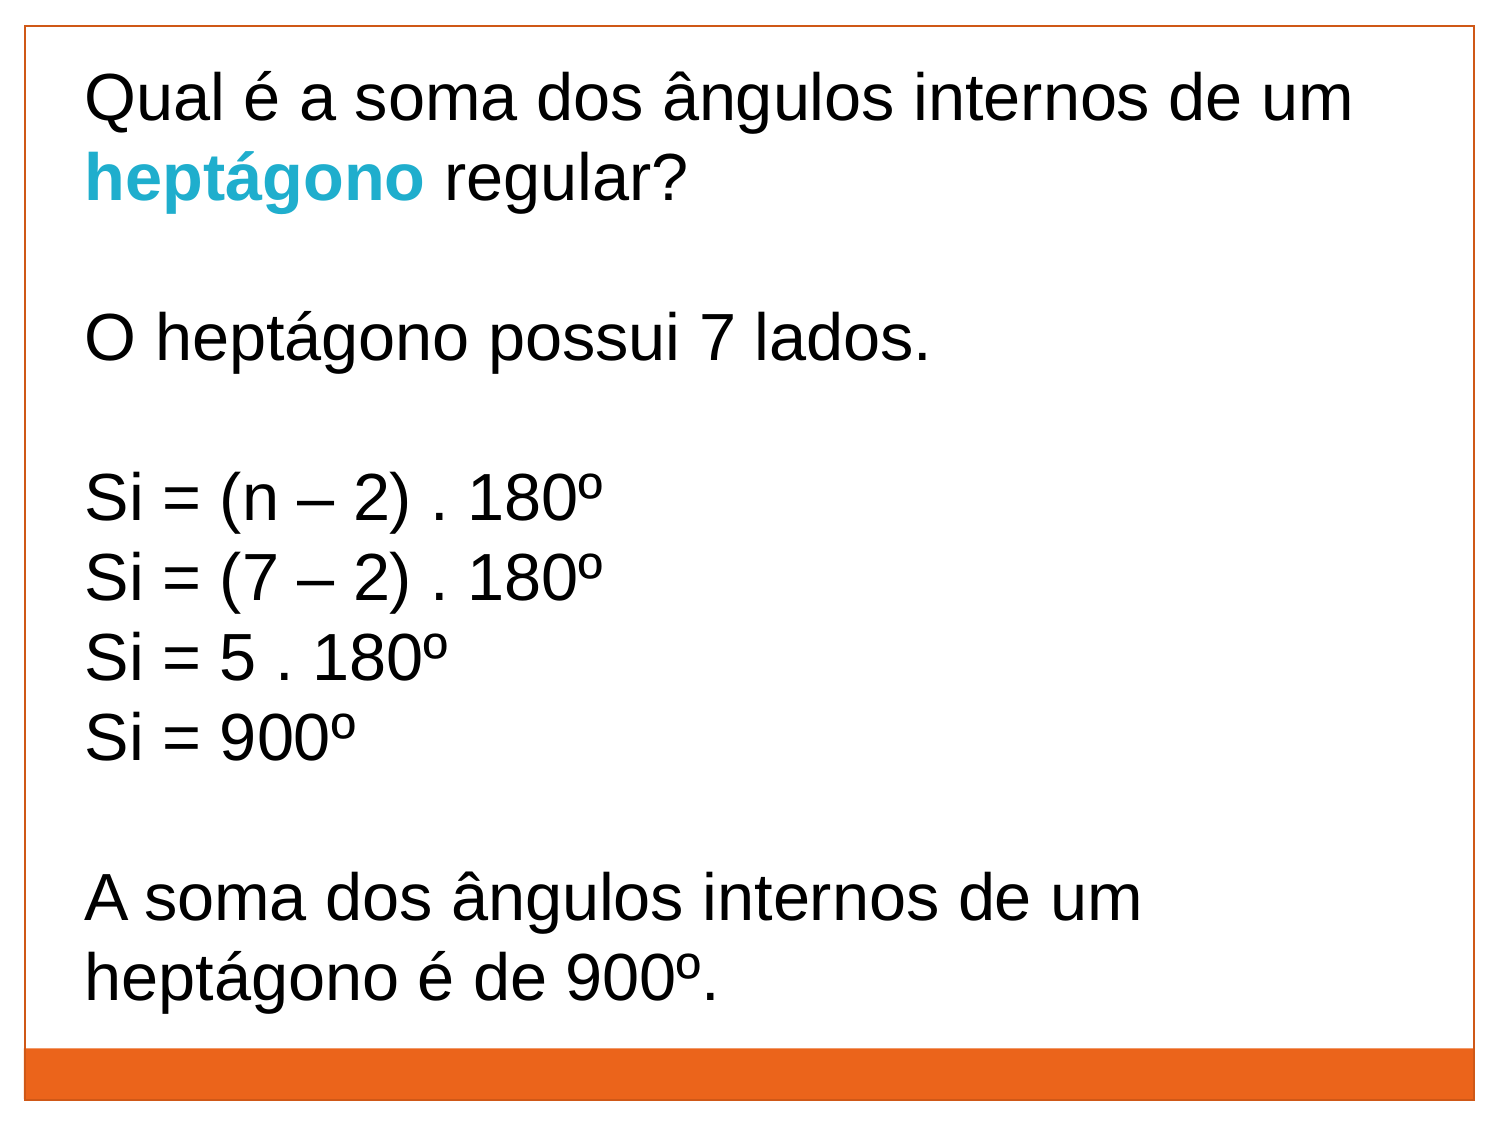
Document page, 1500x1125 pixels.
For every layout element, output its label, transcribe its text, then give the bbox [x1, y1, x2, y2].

text_box Qual é a soma dos ângulos internos de um heptágono regular? O heptágono possui 7 lados. Si = (n – 2) . 180º Si = (7 – 2) . 180º Si = 5 . 180º Si = 900º A soma dos ângulos internos de um heptágono é de 900º. [70, 46, 1442, 1067]
